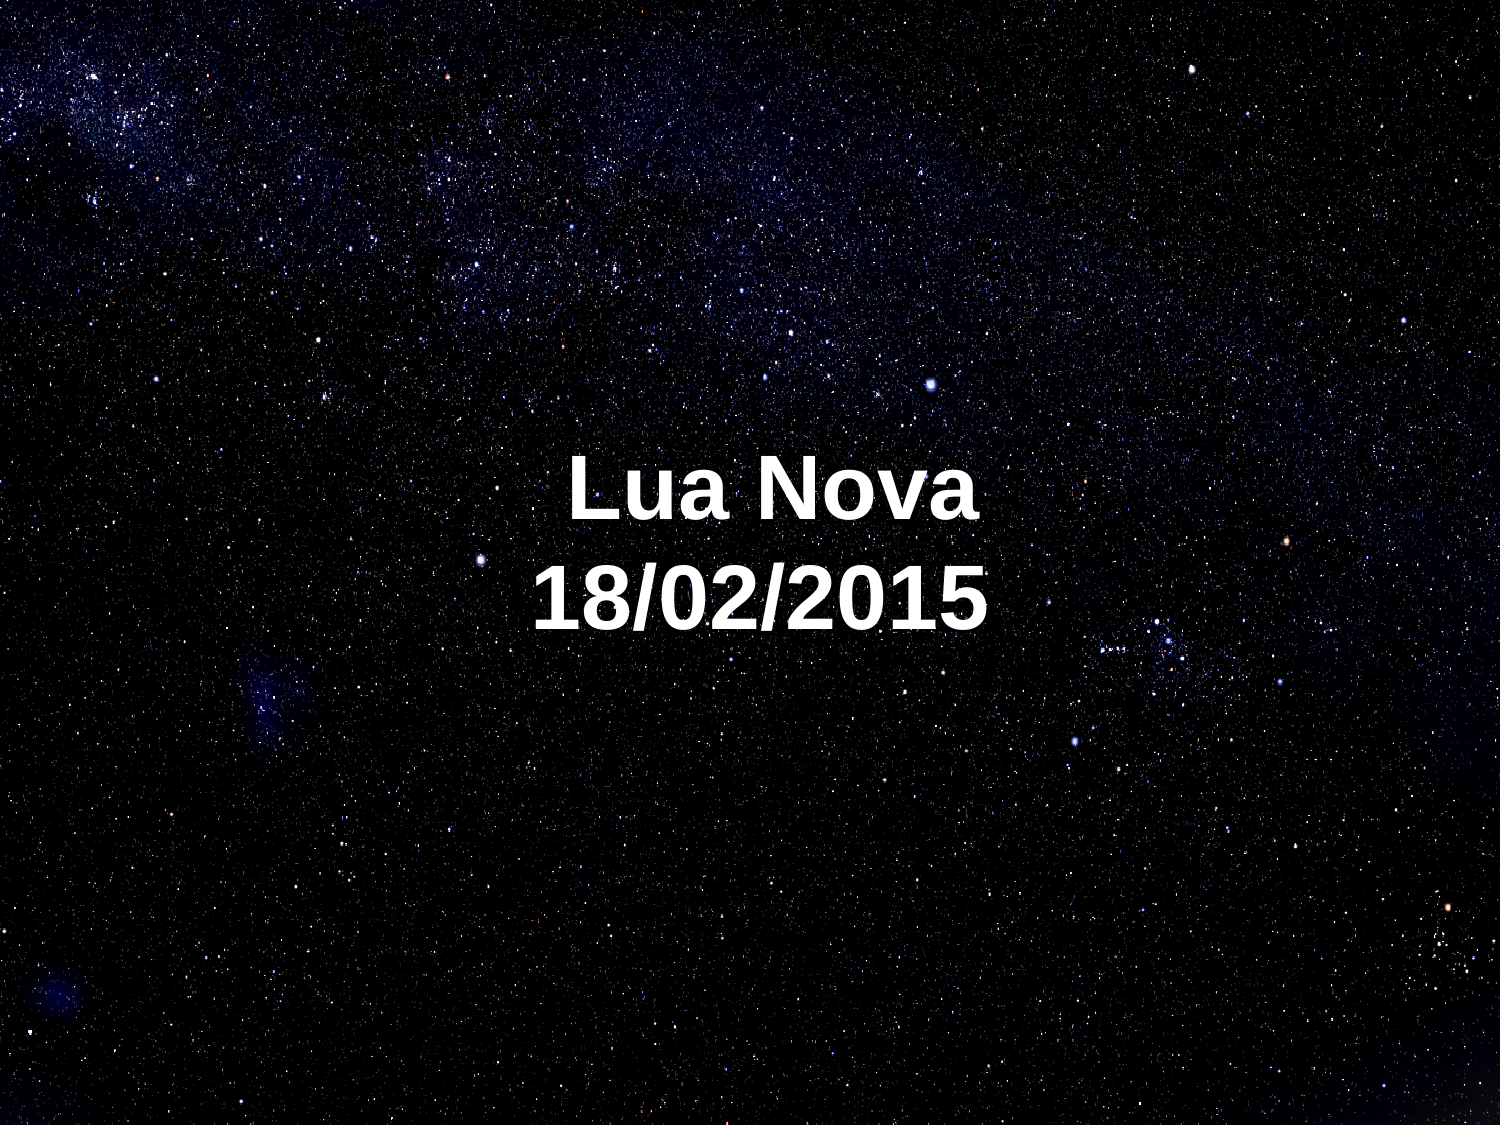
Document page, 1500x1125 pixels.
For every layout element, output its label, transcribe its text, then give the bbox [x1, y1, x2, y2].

title Lua Nova 18/02/2015 [135, 444, 1411, 633]
picture [0, 0, 1500, 1125]
